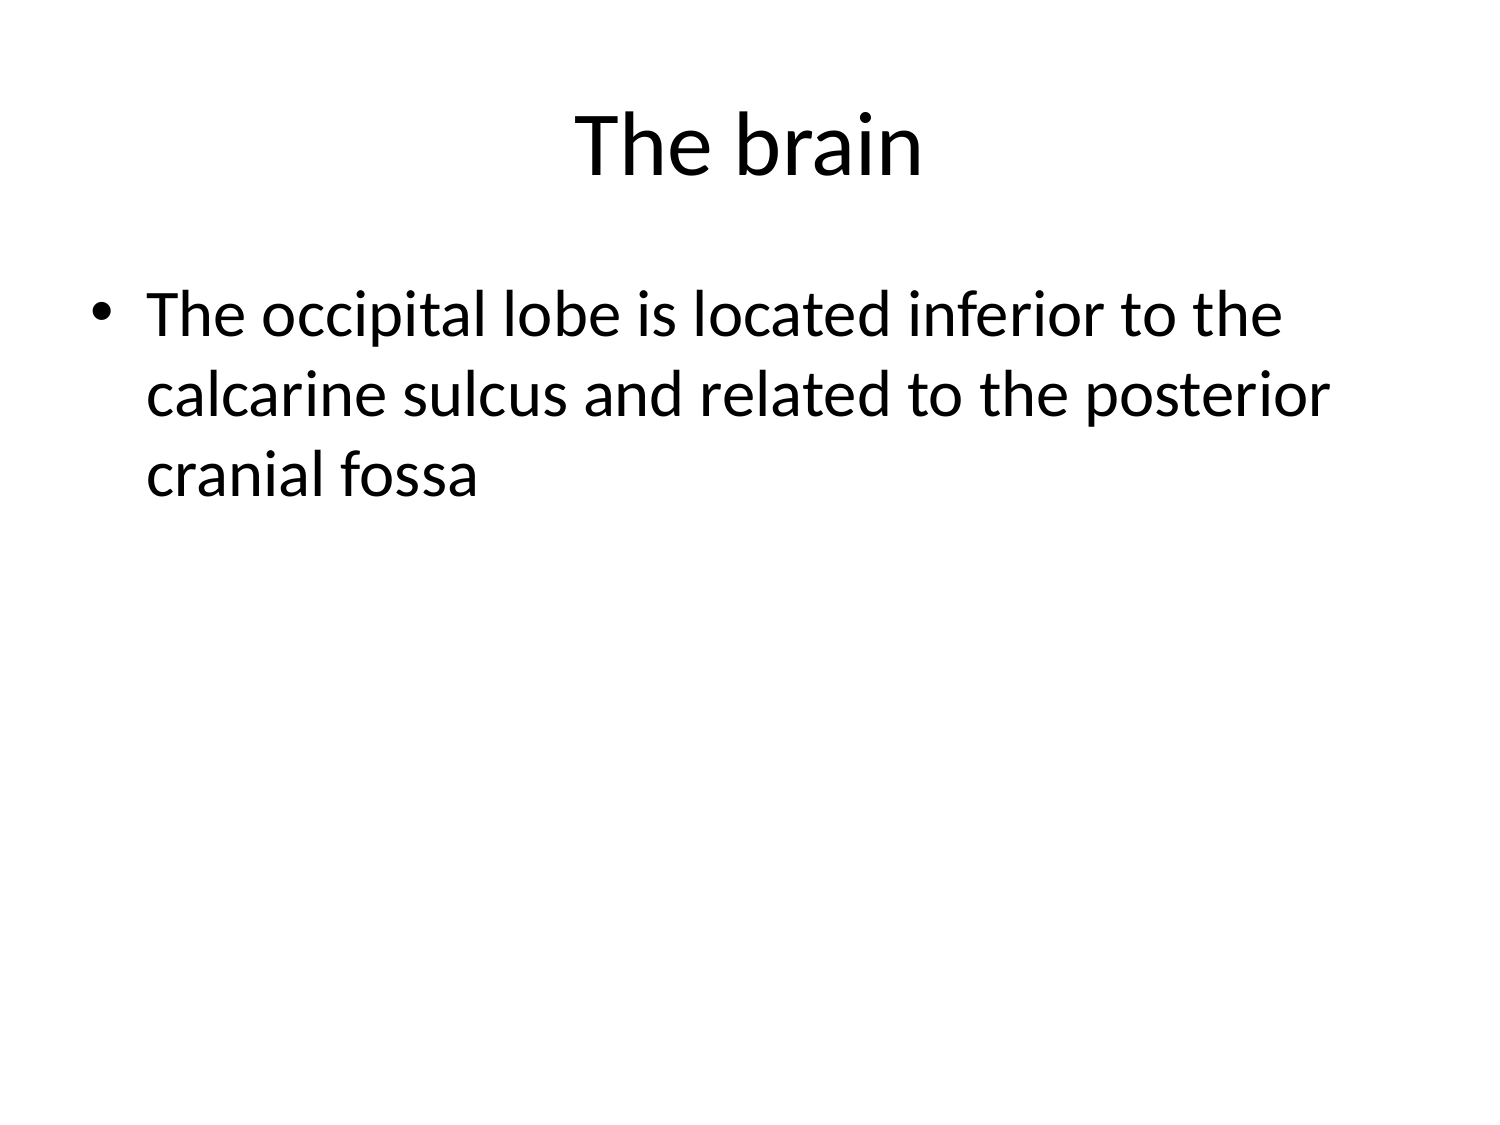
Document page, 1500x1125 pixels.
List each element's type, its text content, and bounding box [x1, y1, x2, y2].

title The brain [75, 45, 1425, 233]
list The occipital lobe is located inferior to the calcarine sulcus and related to the posterior cranial fossa [75, 262, 1425, 1005]
